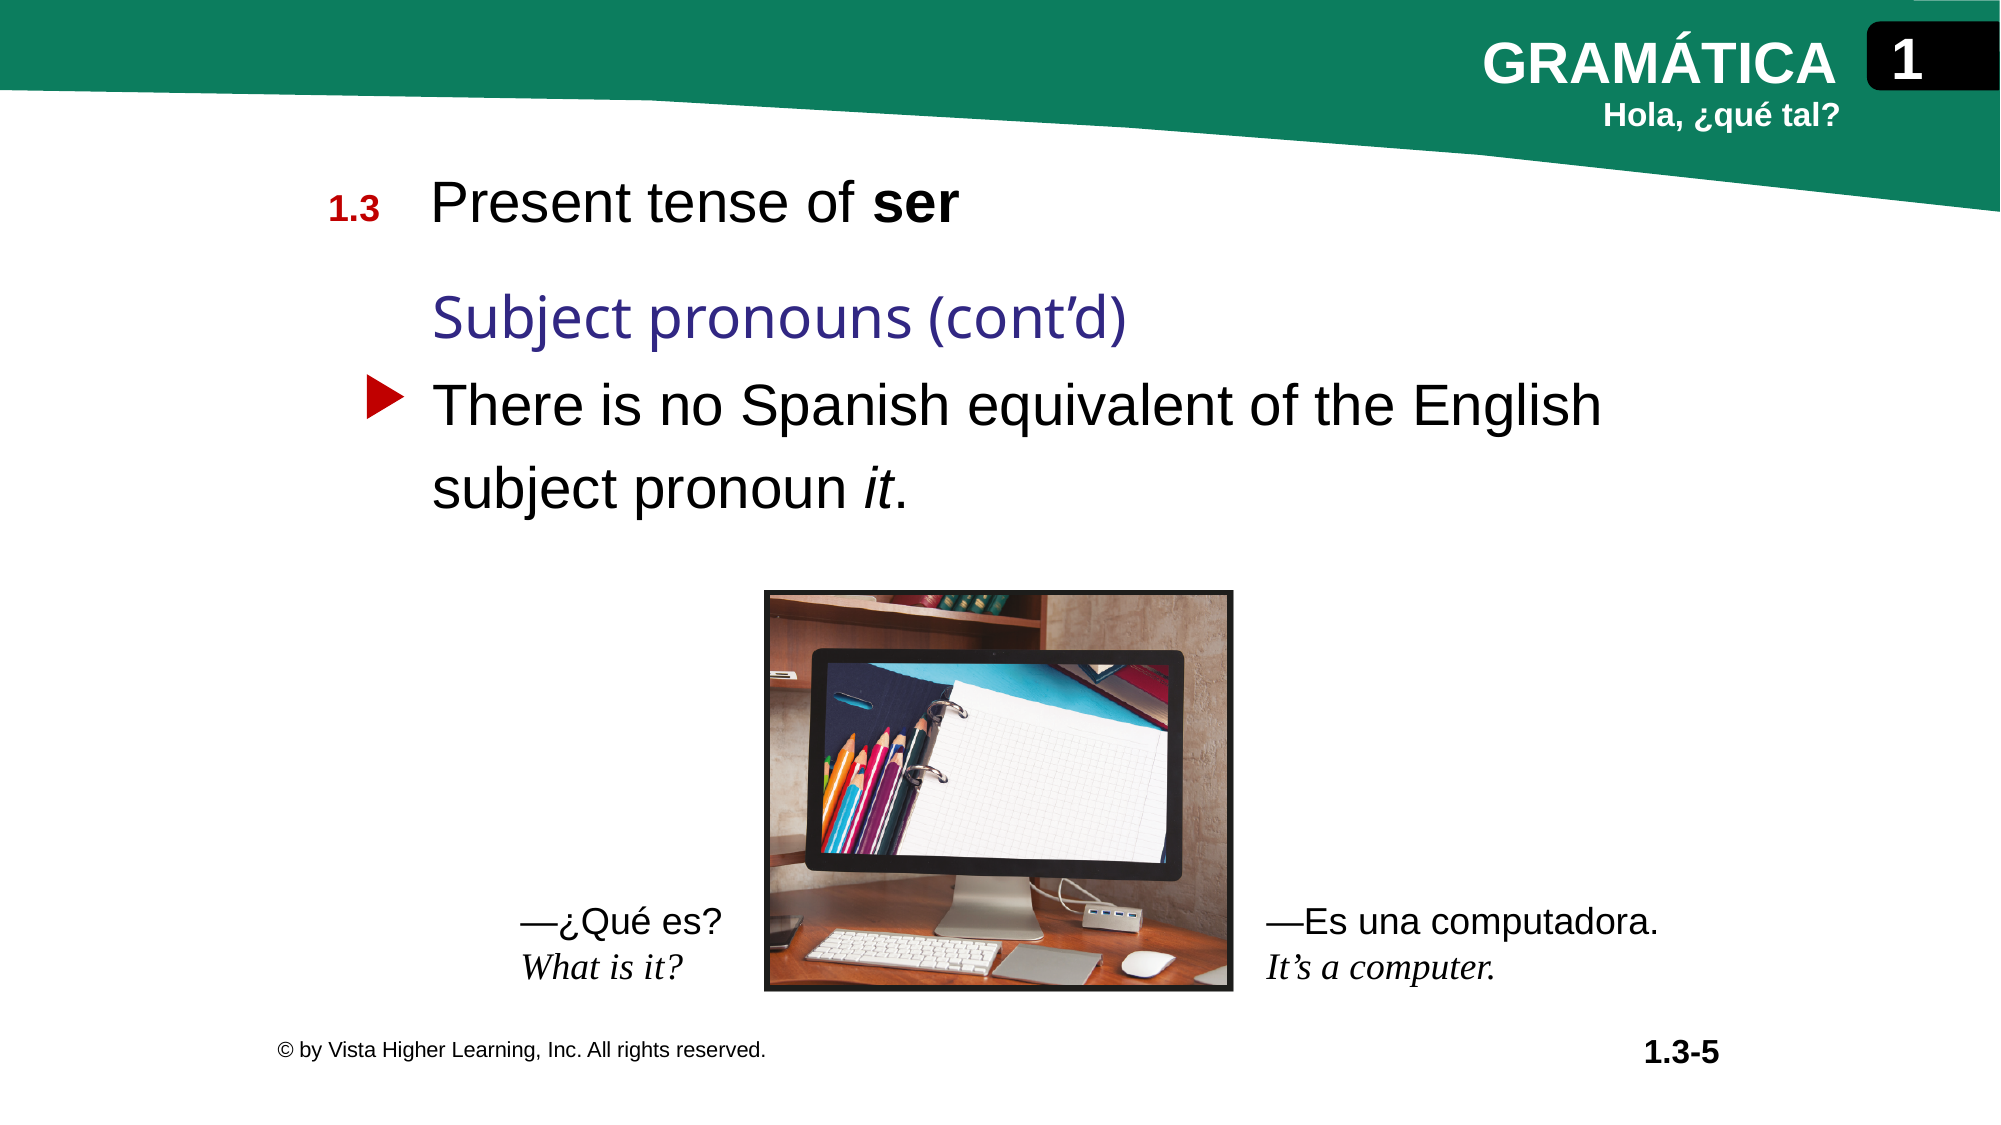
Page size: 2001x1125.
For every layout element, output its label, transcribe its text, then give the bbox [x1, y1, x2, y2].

text_box —¿Qué es? What is it? [505, 889, 747, 995]
text_box There is no Spanish equivalent of the English subject pronoun it. [342, 346, 1639, 432]
text_box [365, 373, 406, 421]
footer © by Vista Higher Learning, Inc. All rights reserved. [262, 1023, 1231, 1076]
text_box —Es una computadora. It’s a computer. [1251, 889, 1704, 995]
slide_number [1283, 1023, 1735, 1077]
text_box Subject pronouns (cont’d) [417, 273, 1151, 358]
picture [760, 586, 1238, 996]
